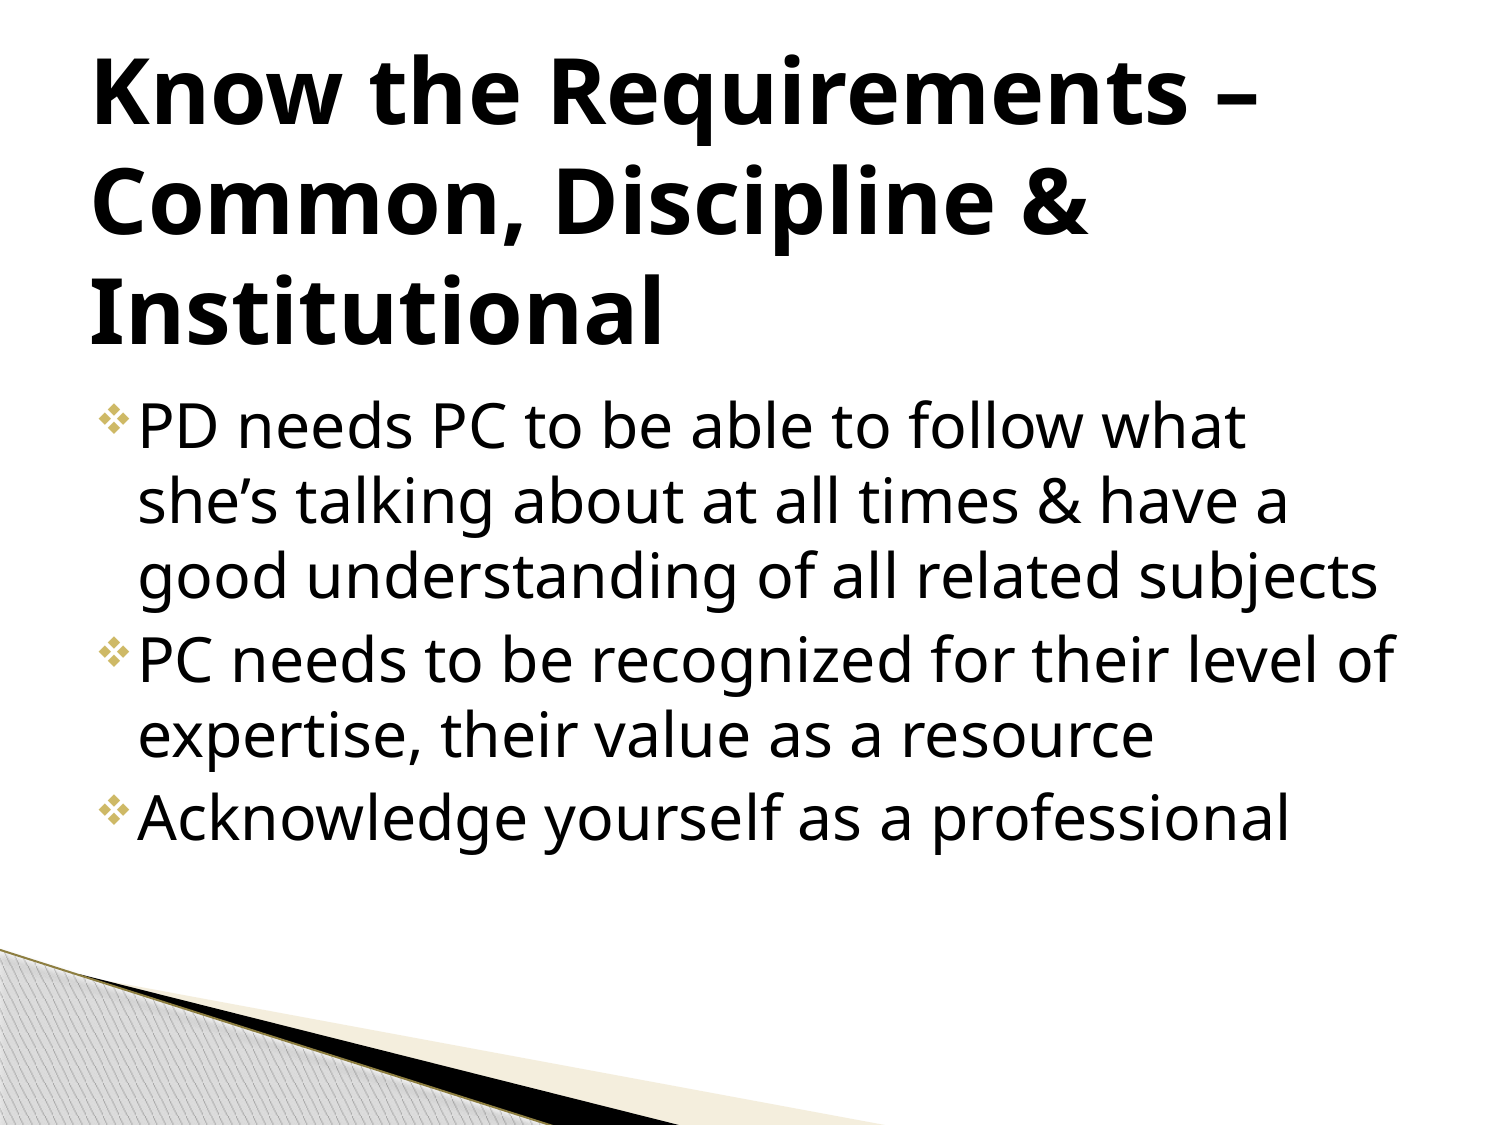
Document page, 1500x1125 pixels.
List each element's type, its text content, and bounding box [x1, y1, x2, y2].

title Know the Requirements – Common, Discipline & Institutional [75, 45, 1425, 350]
list PD needs PC to be able to follow what she’s talking about at all times & have a good understanding of all related subjects PC needs to be recognized for their level of expertise, their value as a resource Acknowledge yourself as a professional [62, 379, 1413, 950]
